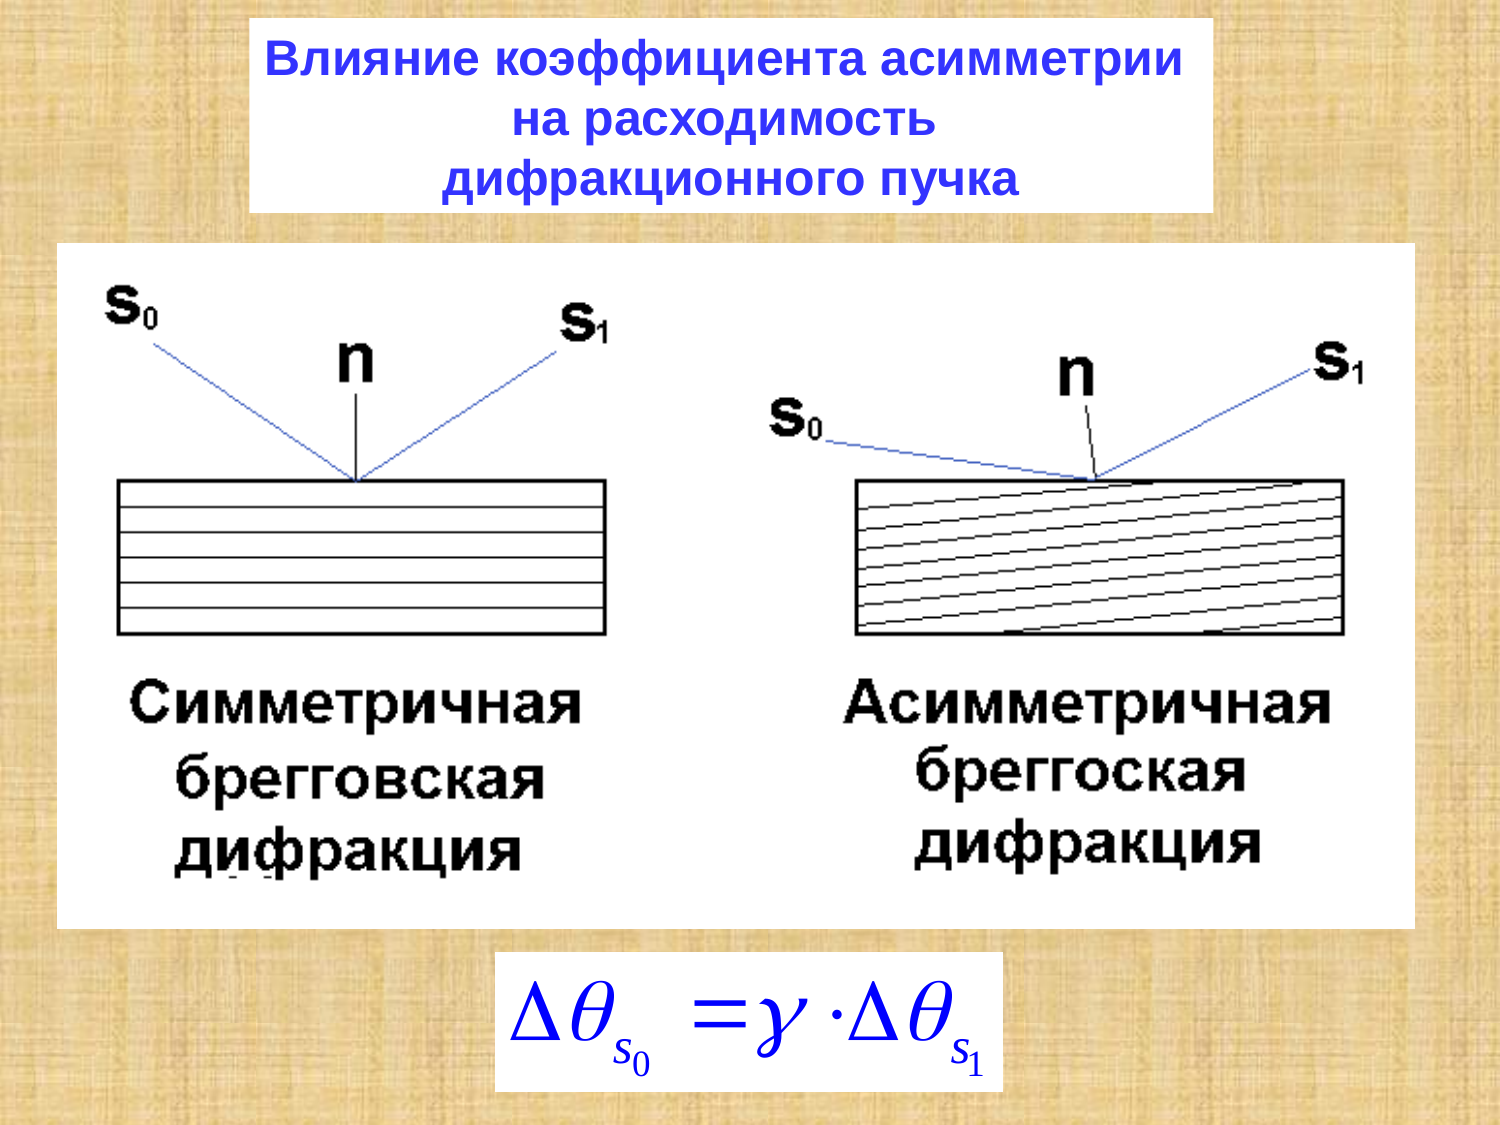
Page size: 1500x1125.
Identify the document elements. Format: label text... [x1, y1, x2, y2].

picture [0, 0, 1500, 1125]
text_box Влияние коэффициента асимметрии на расходимость дифракционного пучка [249, 18, 1214, 213]
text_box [494, 951, 1004, 1093]
